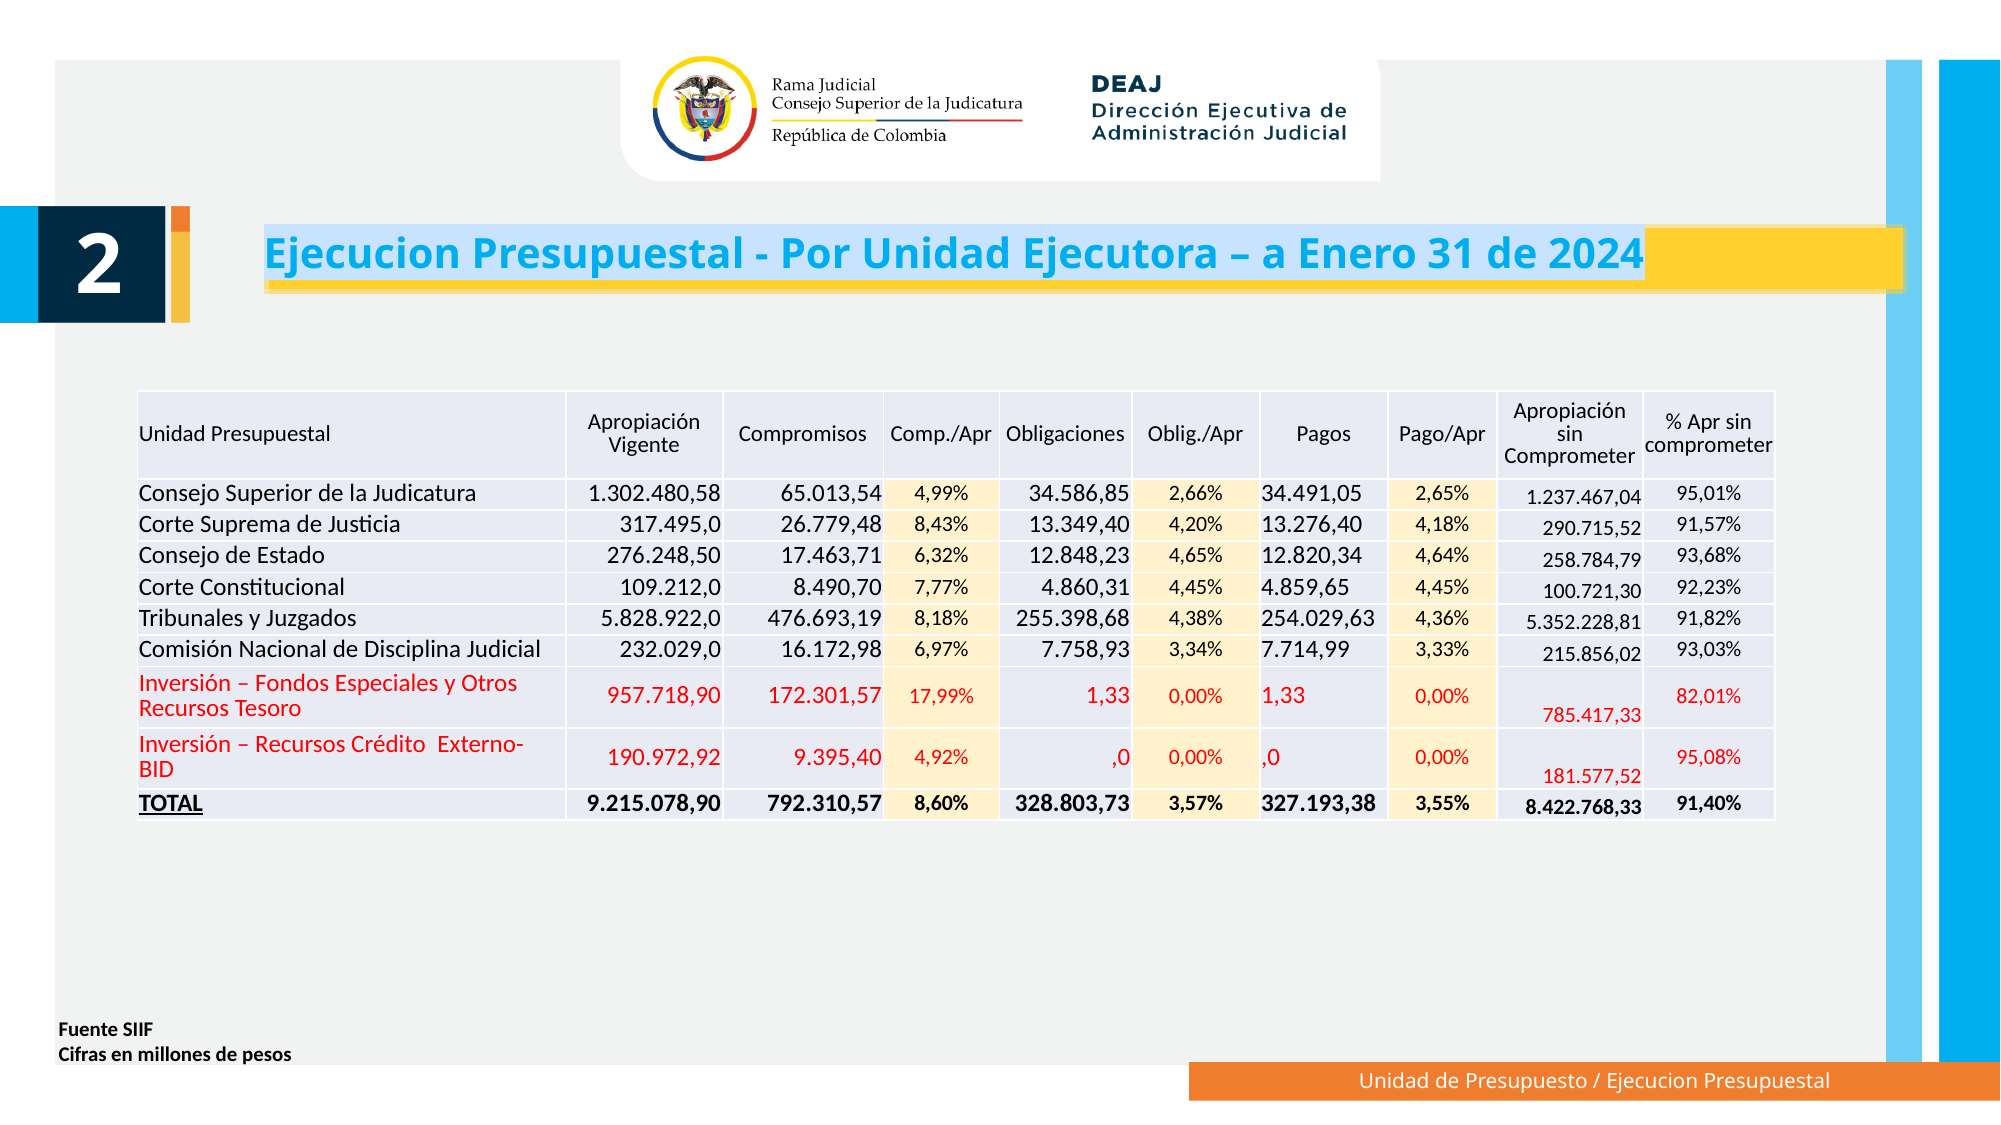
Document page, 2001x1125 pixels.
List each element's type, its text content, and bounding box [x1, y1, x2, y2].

table_cell ,0 [1000, 729, 1131, 788]
table_cell 276.248,50 [567, 542, 722, 572]
table_cell Tribunales y Juzgados [138, 605, 565, 634]
table_header Pagos [1261, 392, 1387, 478]
table_cell 95,08% [1644, 729, 1774, 788]
table_cell 172.301,57 [724, 667, 883, 727]
table_cell 91,40% [1644, 790, 1774, 819]
table_cell 93,03% [1644, 636, 1774, 666]
table_cell 12.820,34 [1261, 542, 1387, 572]
table_cell Corte Constitucional [138, 573, 565, 603]
table_cell Inversión – Fondos Especiales y Otros Recursos Tesoro [138, 667, 565, 727]
table_cell 2,65% [1389, 480, 1496, 509]
table_cell 6,97% [884, 636, 999, 666]
table_cell 8.490,70 [724, 573, 883, 603]
list Unidad de Presupuesto / Ejecucion Presupuestal [1189, 1062, 2000, 1101]
table_cell 190.972,92 [567, 729, 722, 788]
table_cell 16.172,98 [724, 636, 883, 666]
table_cell Consejo Superior de la Judicatura [138, 480, 565, 509]
table_cell 93,68% [1644, 542, 1774, 572]
table_header Obligaciones [1000, 392, 1131, 478]
table_cell Corte Suprema de Justicia [138, 511, 565, 540]
table_cell 215.856,02 [1498, 636, 1642, 666]
table_cell 181.577,52 [1498, 729, 1642, 788]
table_cell Inversión – Recursos Crédito Externo- BID [138, 729, 565, 788]
table_cell 17,99% [884, 667, 999, 727]
table_cell 8,18% [884, 605, 999, 634]
table_cell 6,32% [884, 542, 999, 572]
table_cell 8,60% [884, 790, 999, 819]
table_cell 1.302.480,58 [567, 480, 722, 509]
table_cell Consejo de Estado [138, 542, 565, 572]
table_cell 0,00% [1389, 729, 1496, 788]
table_cell 4,45% [1133, 573, 1259, 603]
table_cell 3,34% [1133, 636, 1259, 666]
table_cell 34.586,85 [1000, 480, 1131, 509]
table_cell ,0 [1261, 729, 1387, 788]
table_cell 254.029,63 [1261, 605, 1387, 634]
table_cell 8.422.768,33 [1498, 790, 1642, 819]
table_cell 3,33% [1389, 636, 1496, 666]
table_cell 317.495,0 [567, 511, 722, 540]
table_cell 0,00% [1389, 667, 1496, 727]
table_header Unidad Presupuestal [138, 392, 565, 478]
table_cell 12.848,23 [1000, 542, 1131, 572]
table_cell 8,43% [884, 511, 999, 540]
table_cell 4,65% [1133, 542, 1259, 572]
table_header % Apr sin comprometer [1644, 392, 1774, 478]
table_cell 65.013,54 [724, 480, 883, 509]
table_cell 92,23% [1644, 573, 1774, 603]
table_cell 255.398,68 [1000, 605, 1131, 634]
table_header Apropiación sin Comprometer [1498, 392, 1642, 478]
table_cell 95,01% [1644, 480, 1774, 509]
table_cell 328.803,73 [1000, 790, 1131, 819]
table_cell 290.715,52 [1498, 511, 1642, 540]
table_cell 1.237.467,04 [1498, 480, 1642, 509]
table_cell 957.718,90 [567, 667, 722, 727]
table_cell 4,92% [884, 729, 999, 788]
table_cell 100.721,30 [1498, 573, 1642, 603]
table_cell 91,82% [1644, 605, 1774, 634]
table_cell 232.029,0 [567, 636, 722, 666]
table_header Comp./Apr [884, 392, 999, 478]
table_cell 82,01% [1644, 667, 1774, 727]
table_cell 0,00% [1133, 667, 1259, 727]
table_cell 13.276,40 [1261, 511, 1387, 540]
list 2 [25, 212, 174, 321]
table_header Oblig./Apr [1133, 392, 1259, 478]
table_cell 34.491,05 [1261, 480, 1387, 509]
table_cell 4,18% [1389, 511, 1496, 540]
table_cell 5.352.228,81 [1498, 605, 1642, 634]
table_cell 327.193,38 [1261, 790, 1387, 819]
table_cell 13.349,40 [1000, 511, 1131, 540]
table_cell 3,57% [1133, 790, 1259, 819]
table_header Compromisos [724, 392, 883, 478]
table_cell 5.828.922,0 [567, 605, 722, 634]
table_cell TOTAL [138, 790, 565, 819]
table_cell 4,45% [1389, 573, 1496, 603]
table_cell 26.779,48 [724, 511, 883, 540]
table_cell 1,33 [1000, 667, 1131, 727]
table_cell 4.860,31 [1000, 573, 1131, 603]
table_header Pago/Apr [1389, 392, 1496, 478]
table_cell 2,66% [1133, 480, 1259, 509]
table_cell 4,20% [1133, 511, 1259, 540]
table_cell 785.417,33 [1498, 667, 1642, 727]
table_cell 3,55% [1389, 790, 1496, 819]
table_cell 476.693,19 [724, 605, 883, 634]
table_cell 4,38% [1133, 605, 1259, 634]
list Ejecucion Presupuestal - Por Unidad Ejecutora – a Enero 31 de 2024 [248, 224, 1920, 309]
table_cell 792.310,57 [724, 790, 883, 819]
table_cell Comisión Nacional de Disciplina Judicial [138, 636, 565, 666]
table_header Apropiación Vigente [567, 392, 722, 478]
text_box Fuente SIIF Cifras en millones de pesos [43, 1008, 337, 1098]
table_cell 7.758,93 [1000, 636, 1131, 666]
table_cell 91,57% [1644, 511, 1774, 540]
table_cell 4,99% [884, 480, 999, 509]
picture [0, 0, 2001, 1125]
table_cell 109.212,0 [567, 573, 722, 603]
table_cell 258.784,79 [1498, 542, 1642, 572]
table_cell 4,64% [1389, 542, 1496, 572]
table_cell 4,36% [1389, 605, 1496, 634]
table_cell 4.859,65 [1261, 573, 1387, 603]
table_cell 1,33 [1261, 667, 1387, 727]
table_cell 7,77% [884, 573, 999, 603]
table_cell 17.463,71 [724, 542, 883, 572]
table_cell 9.395,40 [724, 729, 883, 788]
table_cell 9.215.078,90 [567, 790, 722, 819]
table_cell 7.714,99 [1261, 636, 1387, 666]
table_cell 0,00% [1133, 729, 1259, 788]
